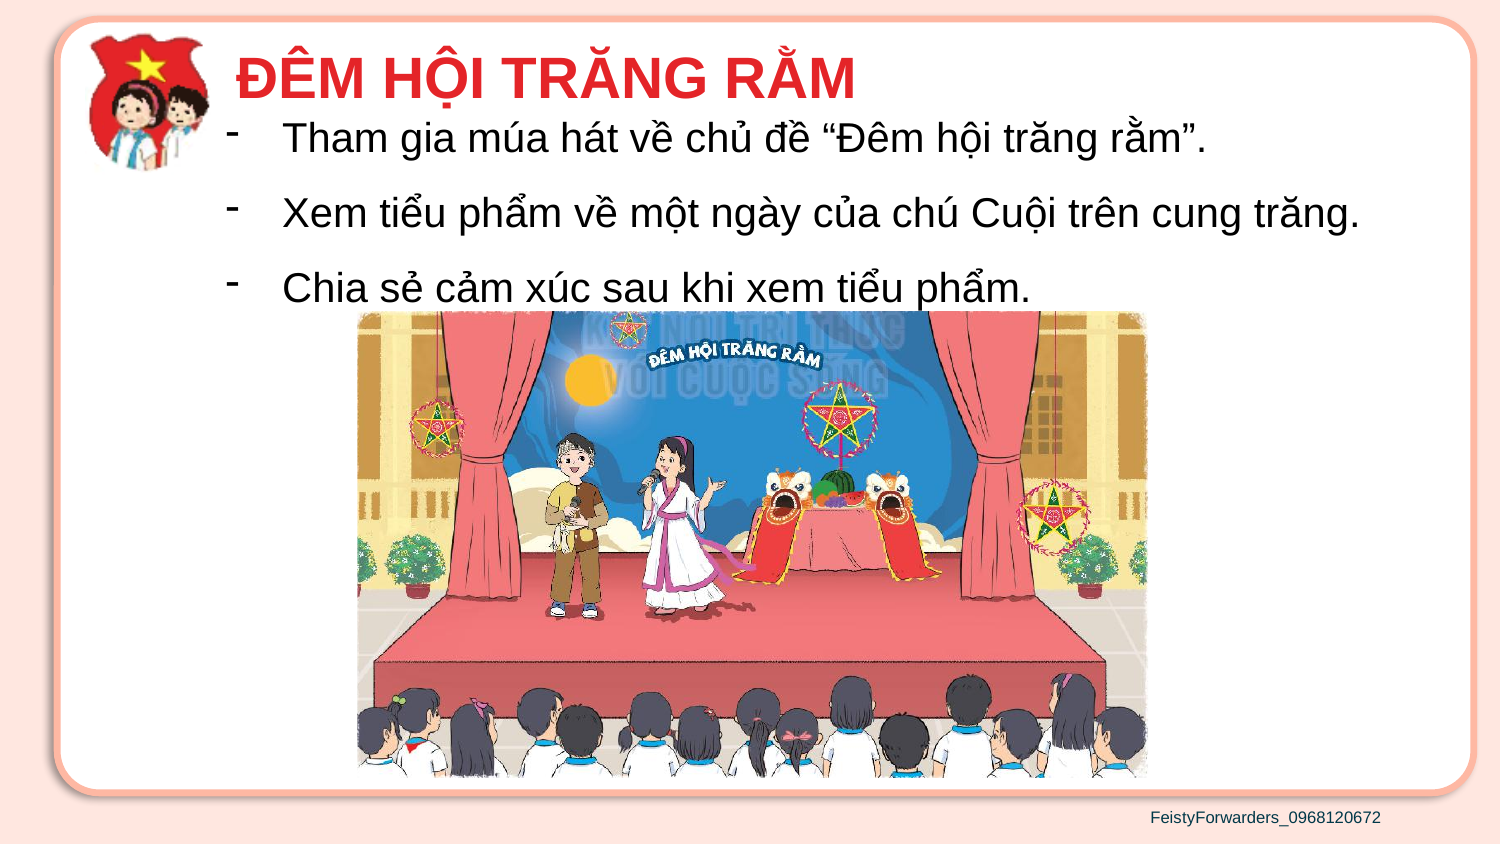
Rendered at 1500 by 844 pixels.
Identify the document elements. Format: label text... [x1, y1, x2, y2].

picture [1182, 812, 1188, 821]
picture [1233, 814, 1240, 820]
picture [357, 311, 1149, 778]
picture [1317, 811, 1325, 823]
picture [1337, 811, 1342, 820]
picture [85, 27, 212, 177]
picture [1248, 811, 1254, 823]
text_box ĐÊM HỘI TRĂNG RẰM [221, 32, 1454, 78]
text_box Tham gia múa hát về chủ đề “Đêm hội trăng rằm”. Xem tiểu phẩm về một ngày của chú Cuội trên cung trăng. Chia sẻ cảm xúc sau khi xem tiểu phẩm. [210, 78, 1500, 319]
